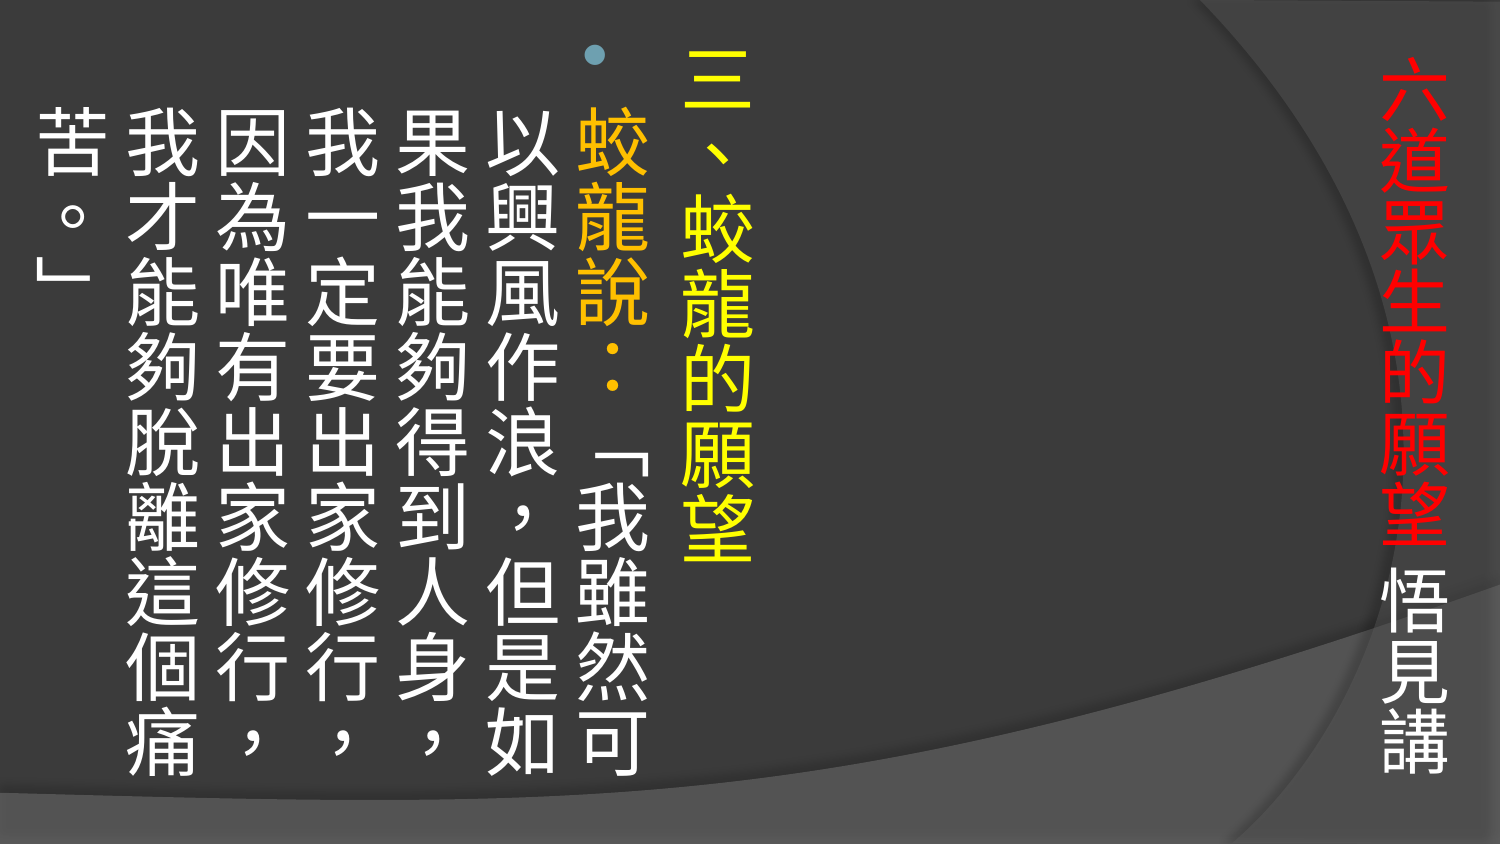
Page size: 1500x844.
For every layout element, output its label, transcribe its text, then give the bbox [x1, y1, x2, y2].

list 三、蛟龍的願望 蛟龍說：「我雖然可以興風作浪，但是如果我能夠得到人身，我一定要出家修行，因為唯有出家修行，我才能夠脫離這個痛苦。」 [17, 20, 1341, 824]
title 六道眾生的願望 悟見講 [1352, 20, 1473, 812]
